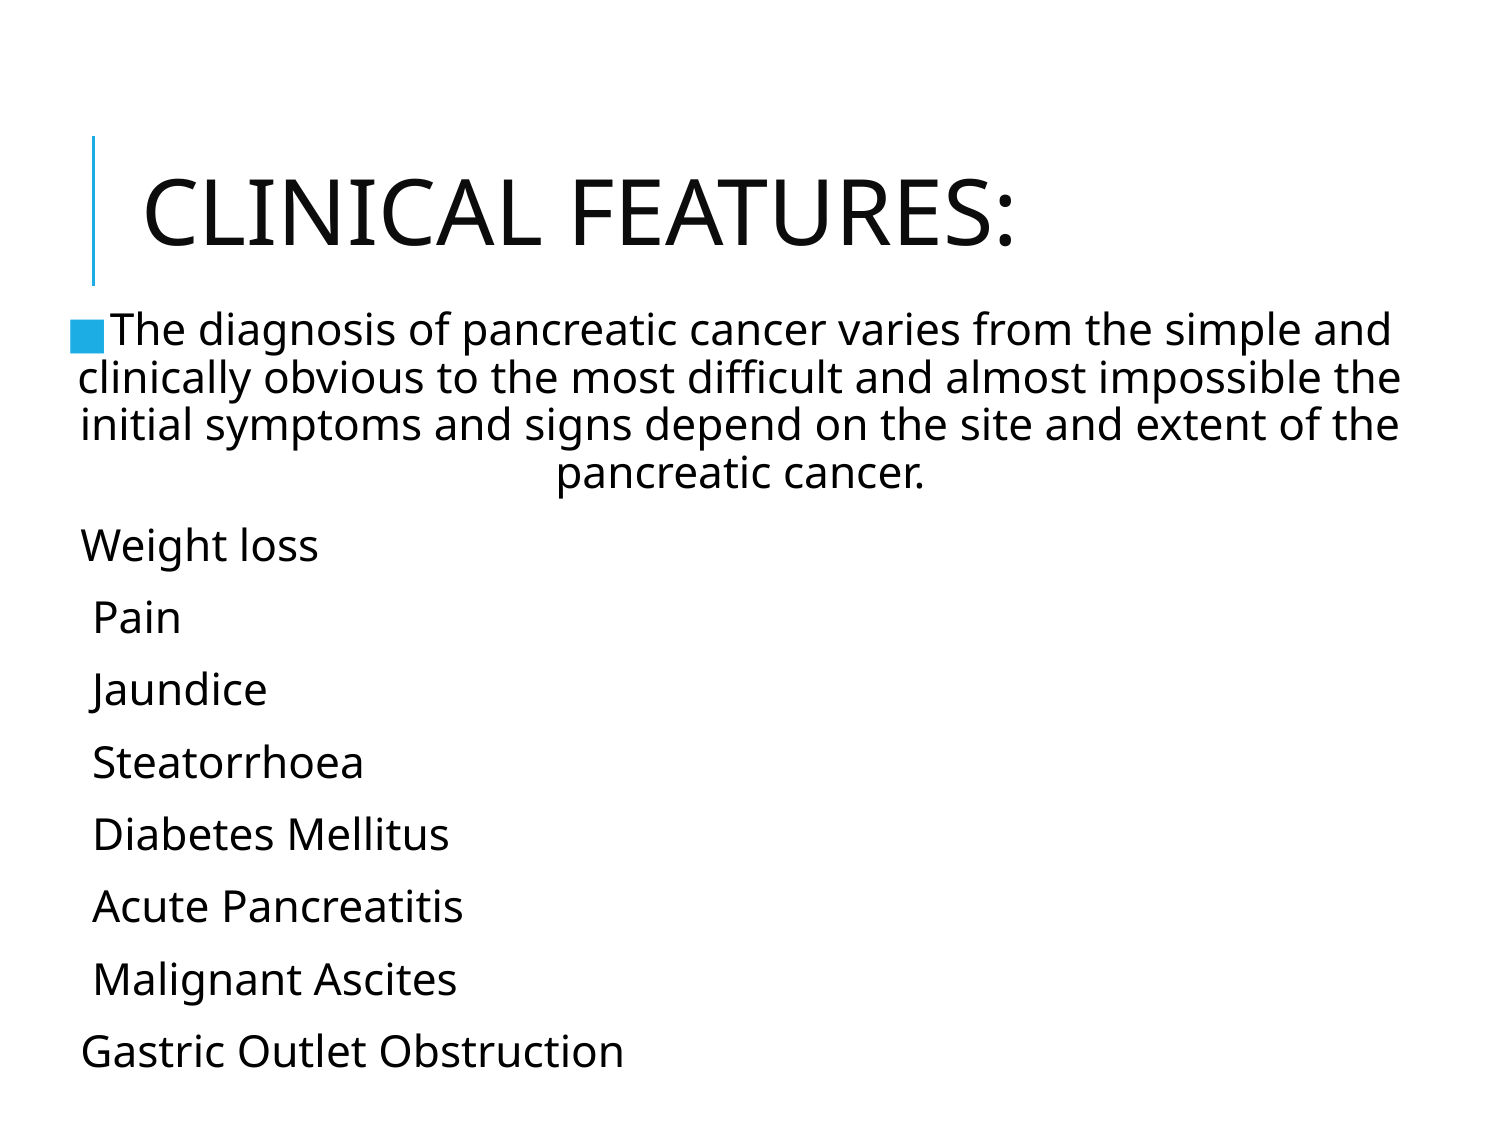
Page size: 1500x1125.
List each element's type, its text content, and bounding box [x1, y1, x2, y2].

list The diagnosis of pancreatic cancer varies from the simple and clinically obvious to the most difficult and almost impossible the initial symptoms and signs depend on the site and extent of the pancreatic cancer. Weight loss Pain Jaundice Steatorrhoea Diabetes Mellitus Acute Pancreatitis Malignant Ascites Gastric Outlet Obstruction [50, 299, 1419, 1088]
title CLINICAL FEATURES: [126, 96, 1322, 342]
